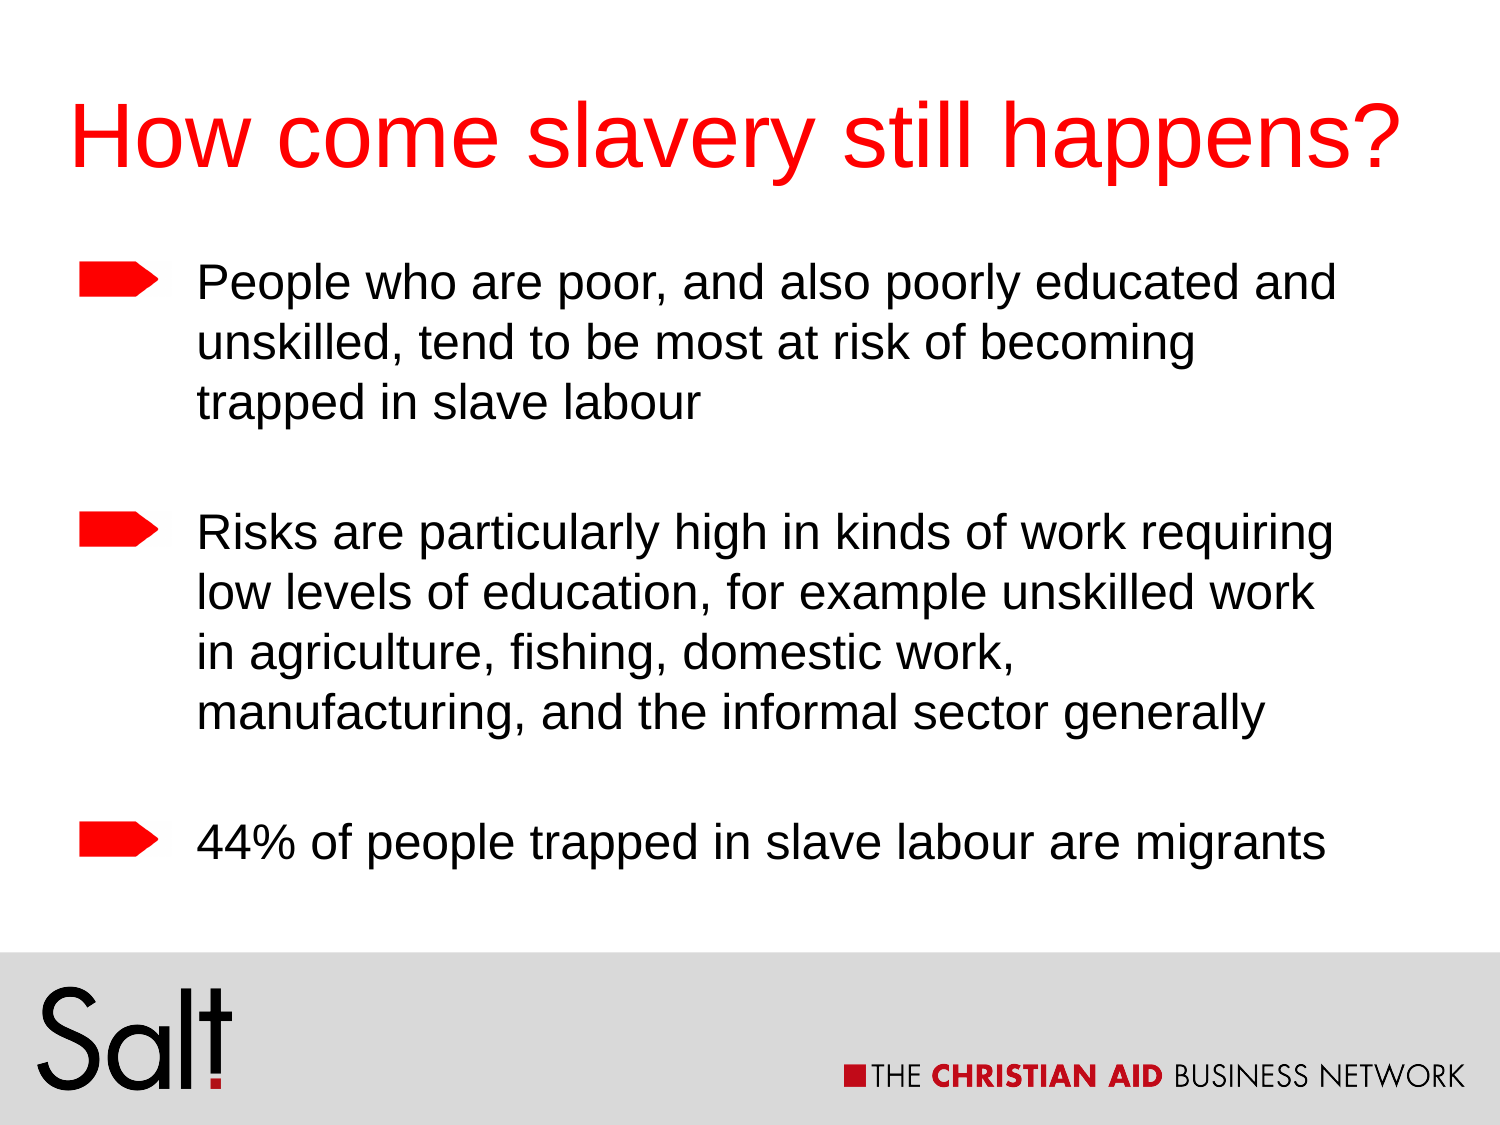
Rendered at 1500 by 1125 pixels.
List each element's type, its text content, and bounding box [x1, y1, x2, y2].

list People who are poor, and also poorly educated and unskilled, tend to be most at risk of becoming trapped in slave labour Risks are particularly high in kinds of work requiring low levels of education, for example unskilled work in agriculture, fishing, domestic work, manufacturing, and the informal sector generally 44% of people trapped in slave labour are migrants [64, 241, 1356, 799]
picture [79, 511, 172, 547]
picture [844, 1063, 1465, 1088]
picture [4, 955, 265, 1122]
picture [79, 261, 172, 297]
text_box [0, 952, 1500, 1125]
title How come slavery still happens? [53, 42, 1438, 219]
picture [79, 821, 172, 857]
